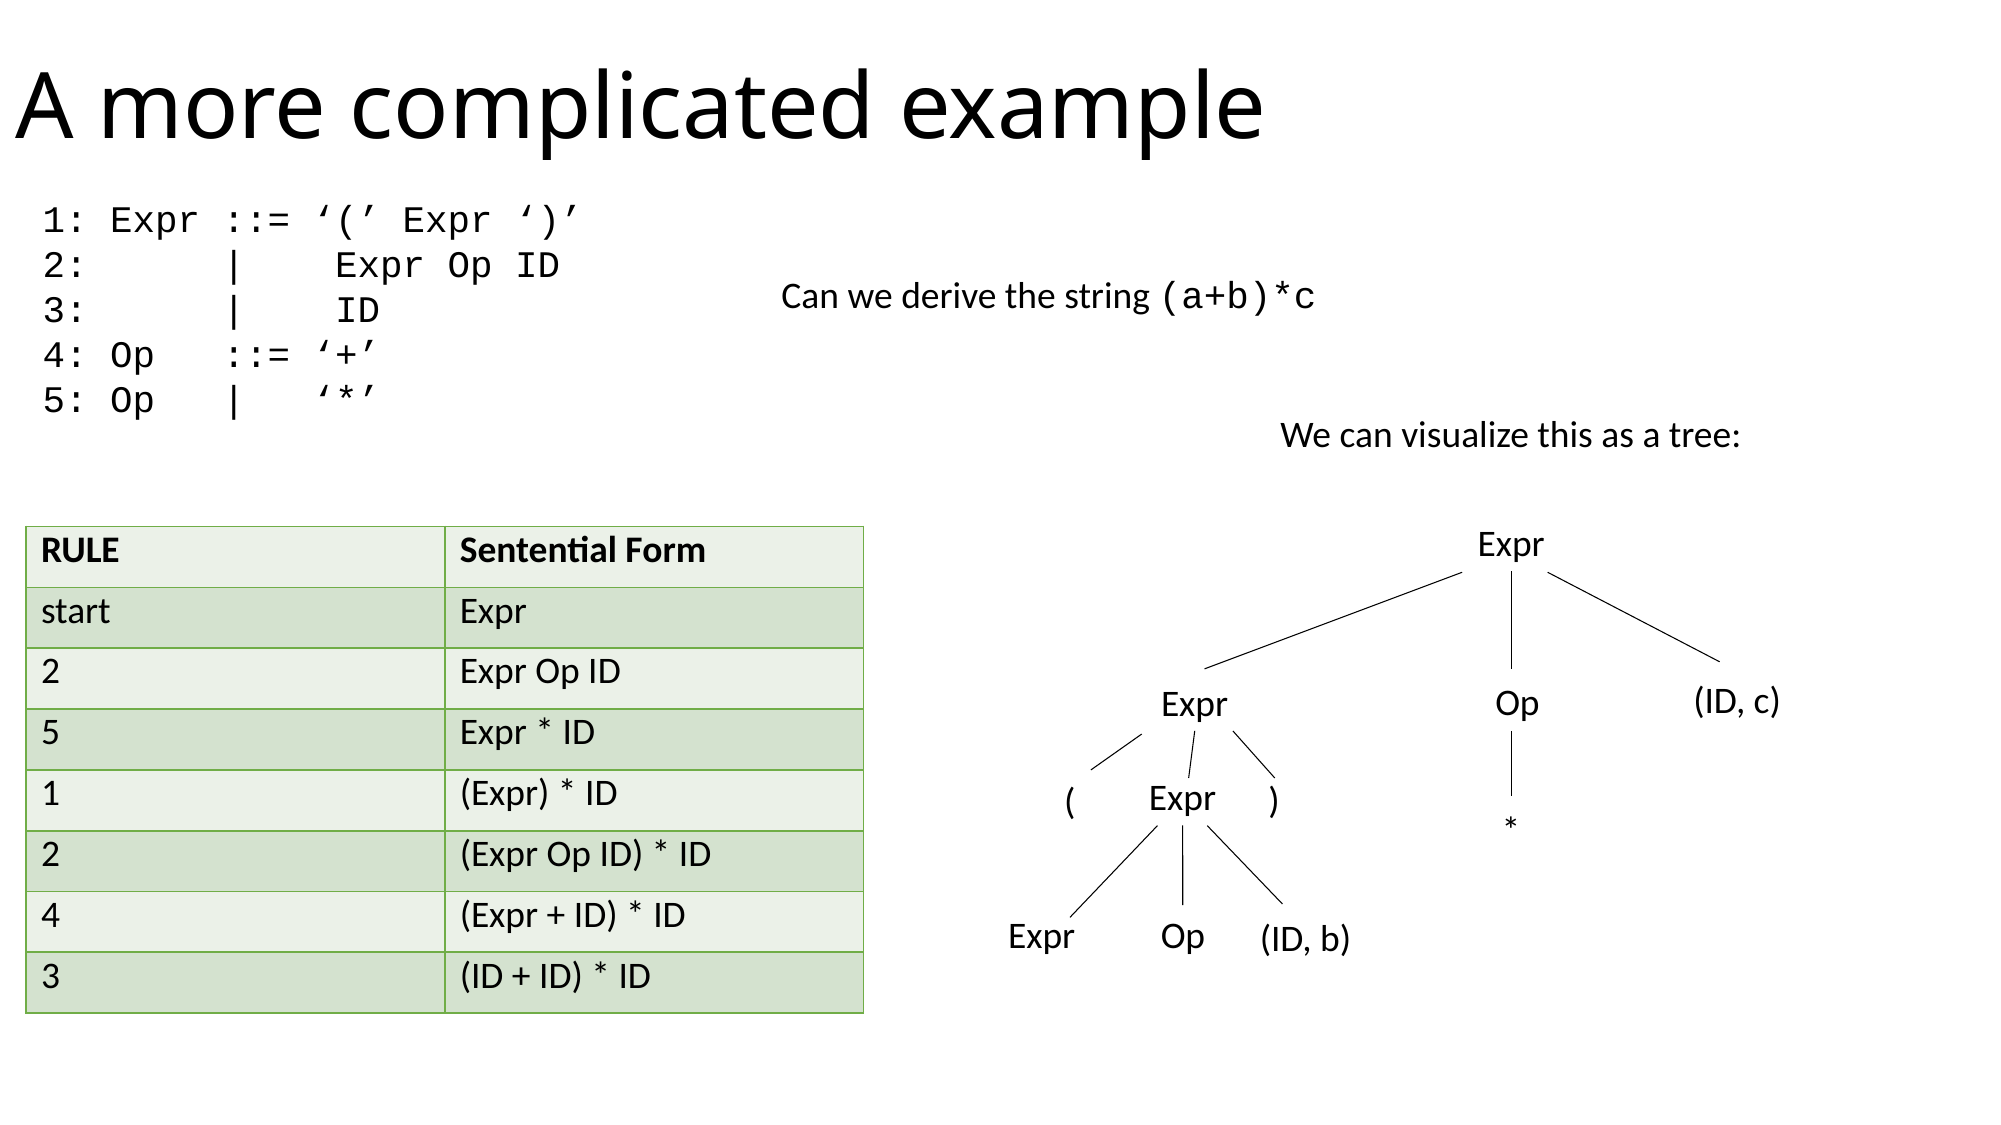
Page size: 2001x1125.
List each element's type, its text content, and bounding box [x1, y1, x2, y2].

table_cell 2 [27, 649, 444, 708]
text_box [1188, 731, 1195, 778]
table_cell 3 [27, 953, 444, 1012]
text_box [1090, 734, 1142, 770]
table_cell 4 [27, 892, 444, 951]
table_cell Expr * ID [446, 710, 863, 769]
title A more complicated example [0, 0, 1725, 218]
text_box Expr [1134, 765, 1232, 826]
text_box (ID, c) [1678, 668, 1796, 729]
text_box Expr [1146, 671, 1244, 731]
text_box Can we derive the string (a+b)*c [766, 263, 1332, 323]
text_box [1207, 825, 1283, 904]
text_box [1547, 572, 1720, 662]
text_box Expr [993, 903, 1091, 963]
text_box Expr [1462, 511, 1560, 572]
table_header Sentential Form [446, 527, 863, 587]
text_box Op [1480, 670, 1555, 731]
table_cell (ID + ID) * ID [446, 953, 863, 1012]
table_cell start [27, 588, 444, 647]
table_cell 1 [27, 771, 444, 830]
table_cell 2 [27, 832, 444, 891]
text_box * [1486, 798, 1536, 859]
text_box ( [1049, 769, 1091, 830]
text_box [1069, 825, 1158, 918]
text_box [1232, 730, 1275, 778]
table_header RULE [27, 527, 444, 587]
table_cell Expr Op ID [446, 649, 863, 708]
table_cell Expr [446, 588, 863, 647]
table_cell (Expr) * ID [446, 771, 863, 830]
text_box ) [1253, 768, 1295, 829]
text_box 1: Expr ::= ‘(’ Expr ‘)’ 2: | Expr Op ID 3: | ID 4: Op ::= ‘+’ 5: Op | ‘*’ [27, 187, 598, 428]
table_cell (Expr Op ID) * ID [446, 832, 863, 891]
text_box We can visualize this as a tree: [1265, 402, 1757, 463]
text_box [1204, 572, 1463, 669]
table_cell 5 [27, 710, 444, 769]
text_box (ID, b) [1244, 906, 1367, 967]
text_box Op [1146, 903, 1221, 964]
table_cell (Expr + ID) * ID [446, 892, 863, 951]
